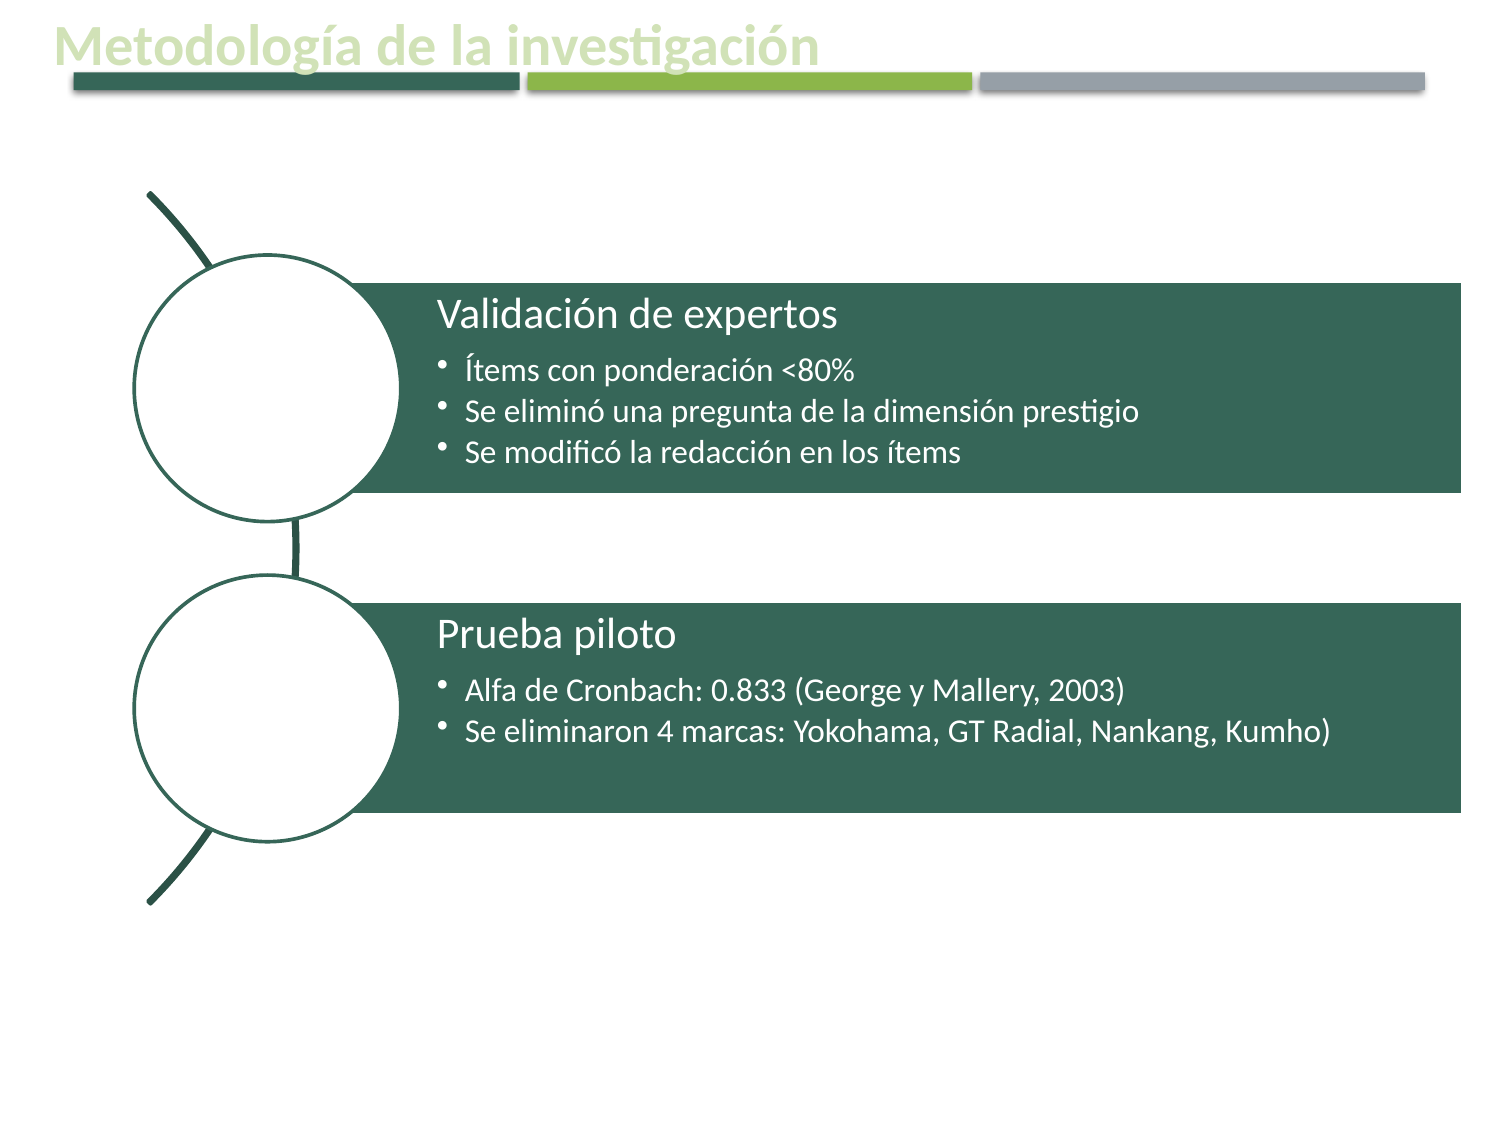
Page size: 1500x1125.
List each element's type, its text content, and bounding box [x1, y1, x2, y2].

text_box Metodología de la investigación [38, 0, 1389, 175]
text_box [129, 174, 1468, 923]
